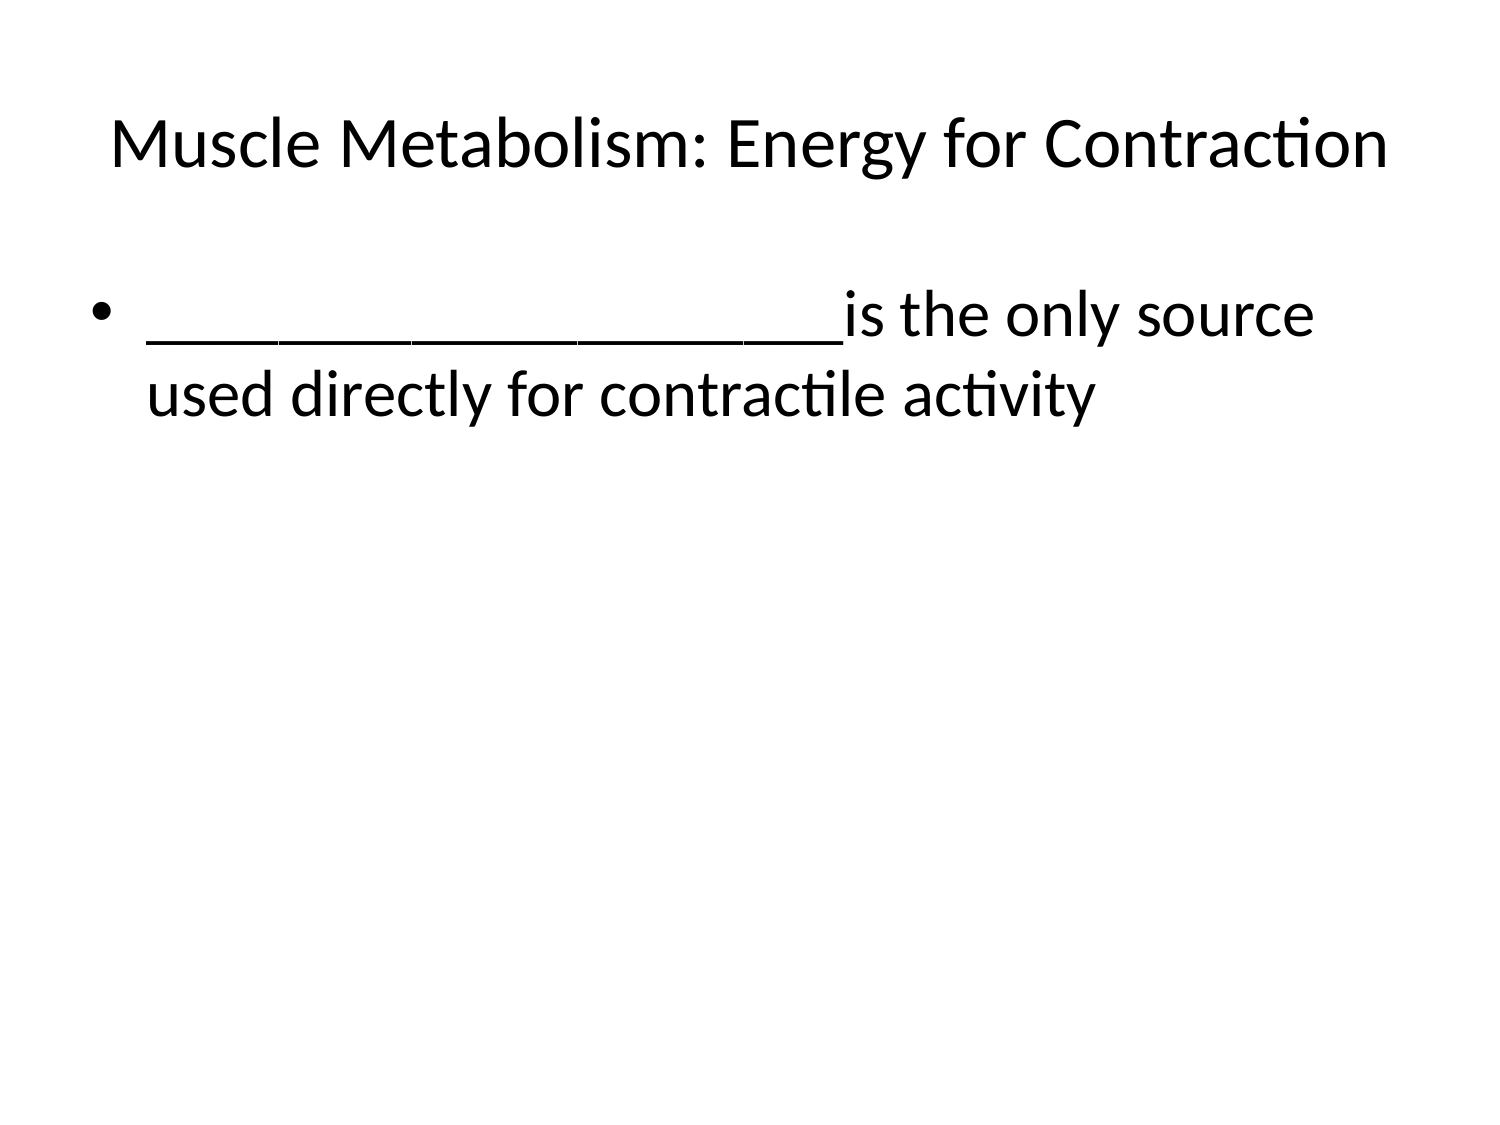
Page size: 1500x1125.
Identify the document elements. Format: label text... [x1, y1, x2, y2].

title Muscle Metabolism: Energy for Contraction [75, 45, 1425, 233]
list _____________________is the only source used directly for contractile activity [75, 262, 1425, 1005]
